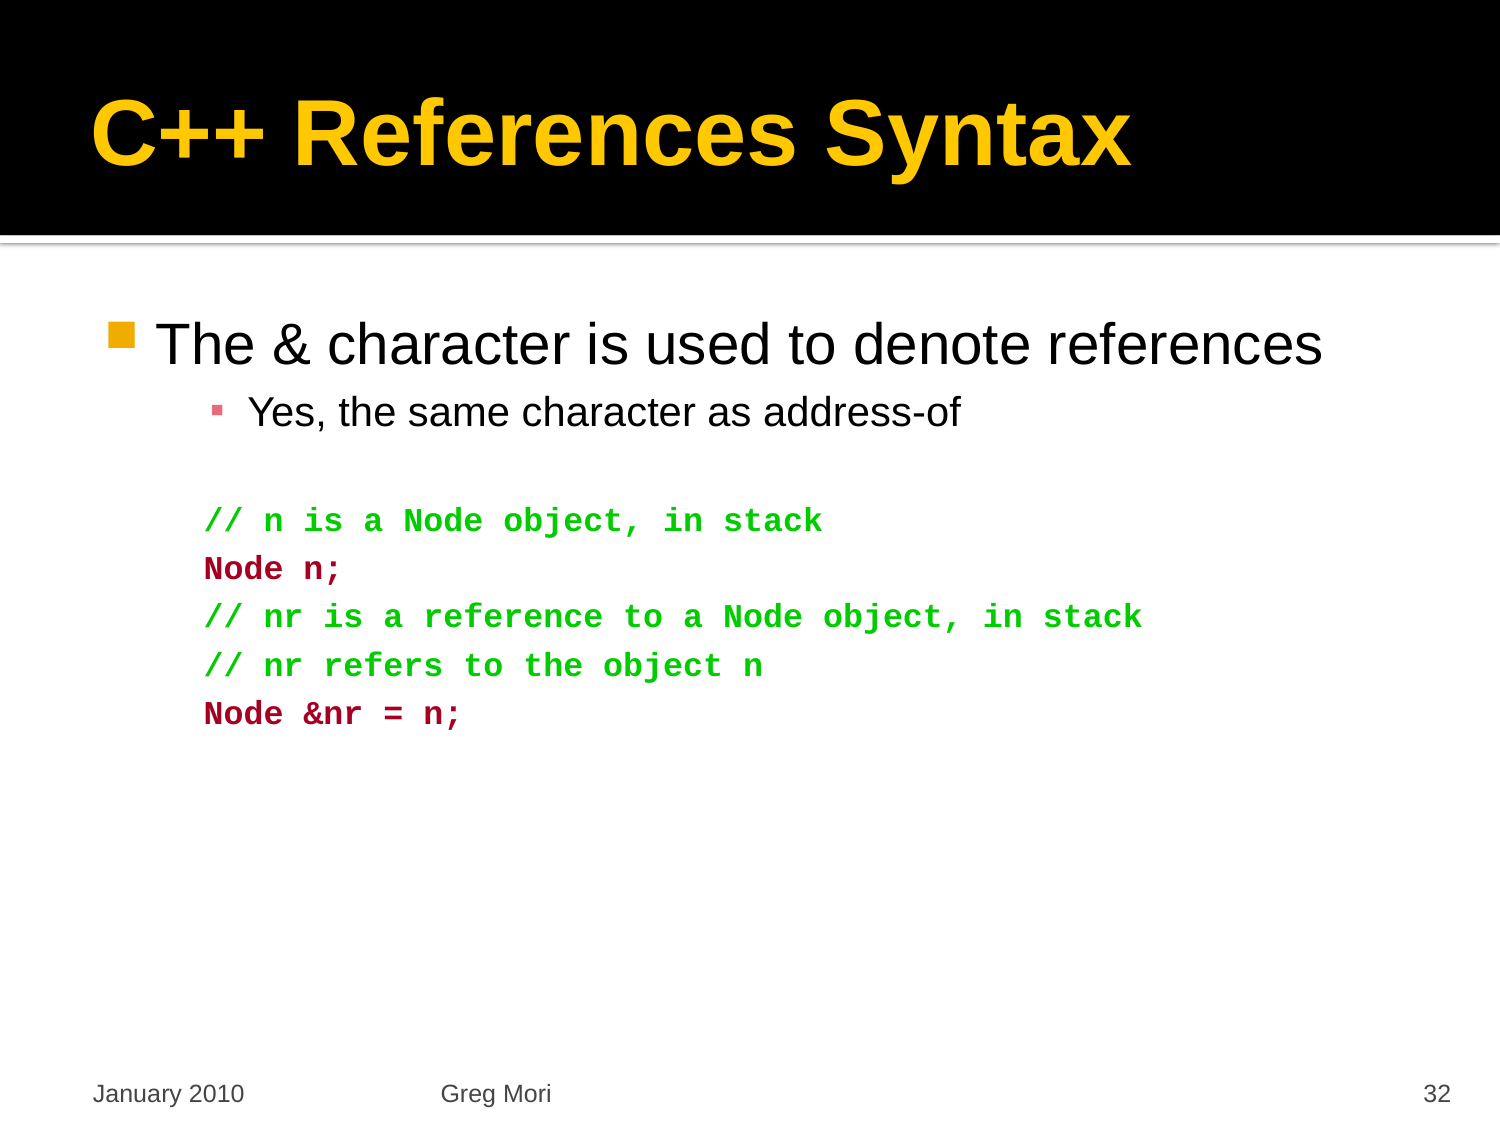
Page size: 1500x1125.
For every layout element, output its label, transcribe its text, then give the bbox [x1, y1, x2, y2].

text_box // n is a Node object, in stack Node n; // nr is a reference to a Node object, in stack // nr refers to the object n Node &nr = n; [174, 487, 1288, 950]
list The & character is used to denote references Yes, the same character as address-of [74, 290, 1426, 1051]
title C++ References Syntax [75, 25, 1425, 231]
slide_number 32 [1345, 1062, 1467, 1108]
footer Greg Mori [433, 1062, 1337, 1108]
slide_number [75, 1062, 425, 1108]
